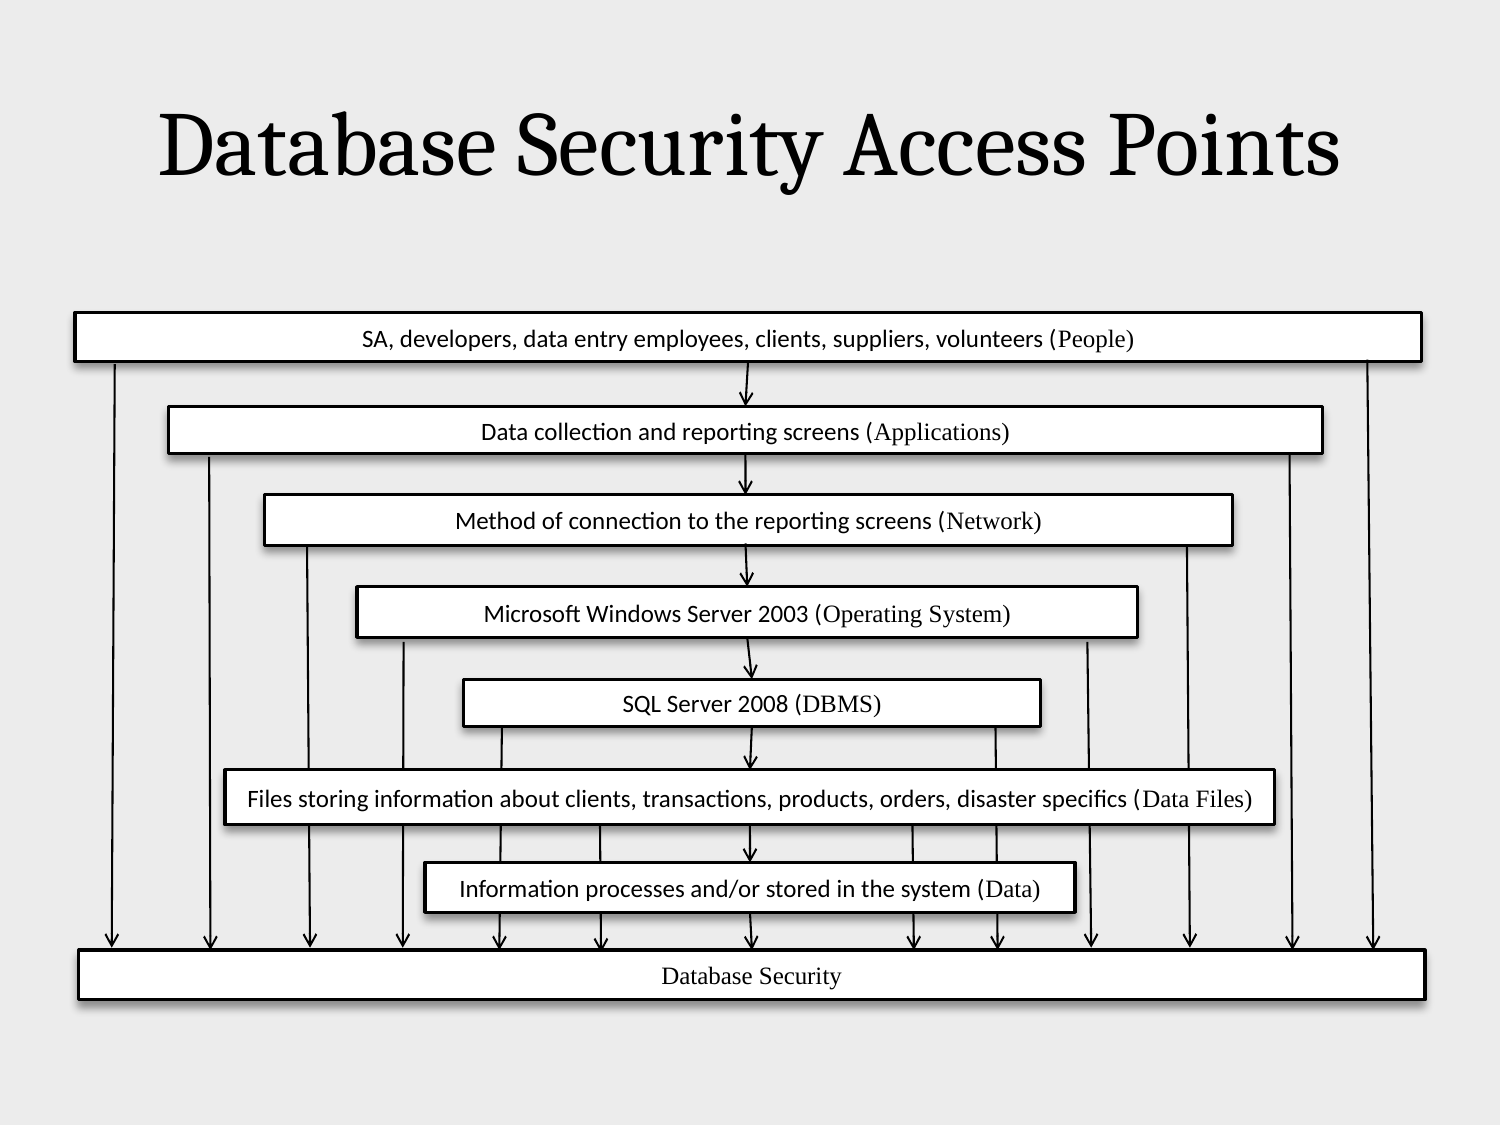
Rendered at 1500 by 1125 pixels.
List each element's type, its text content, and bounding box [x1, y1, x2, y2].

title Database Security Access Points [75, 45, 1425, 233]
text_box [74, 312, 1426, 1001]
